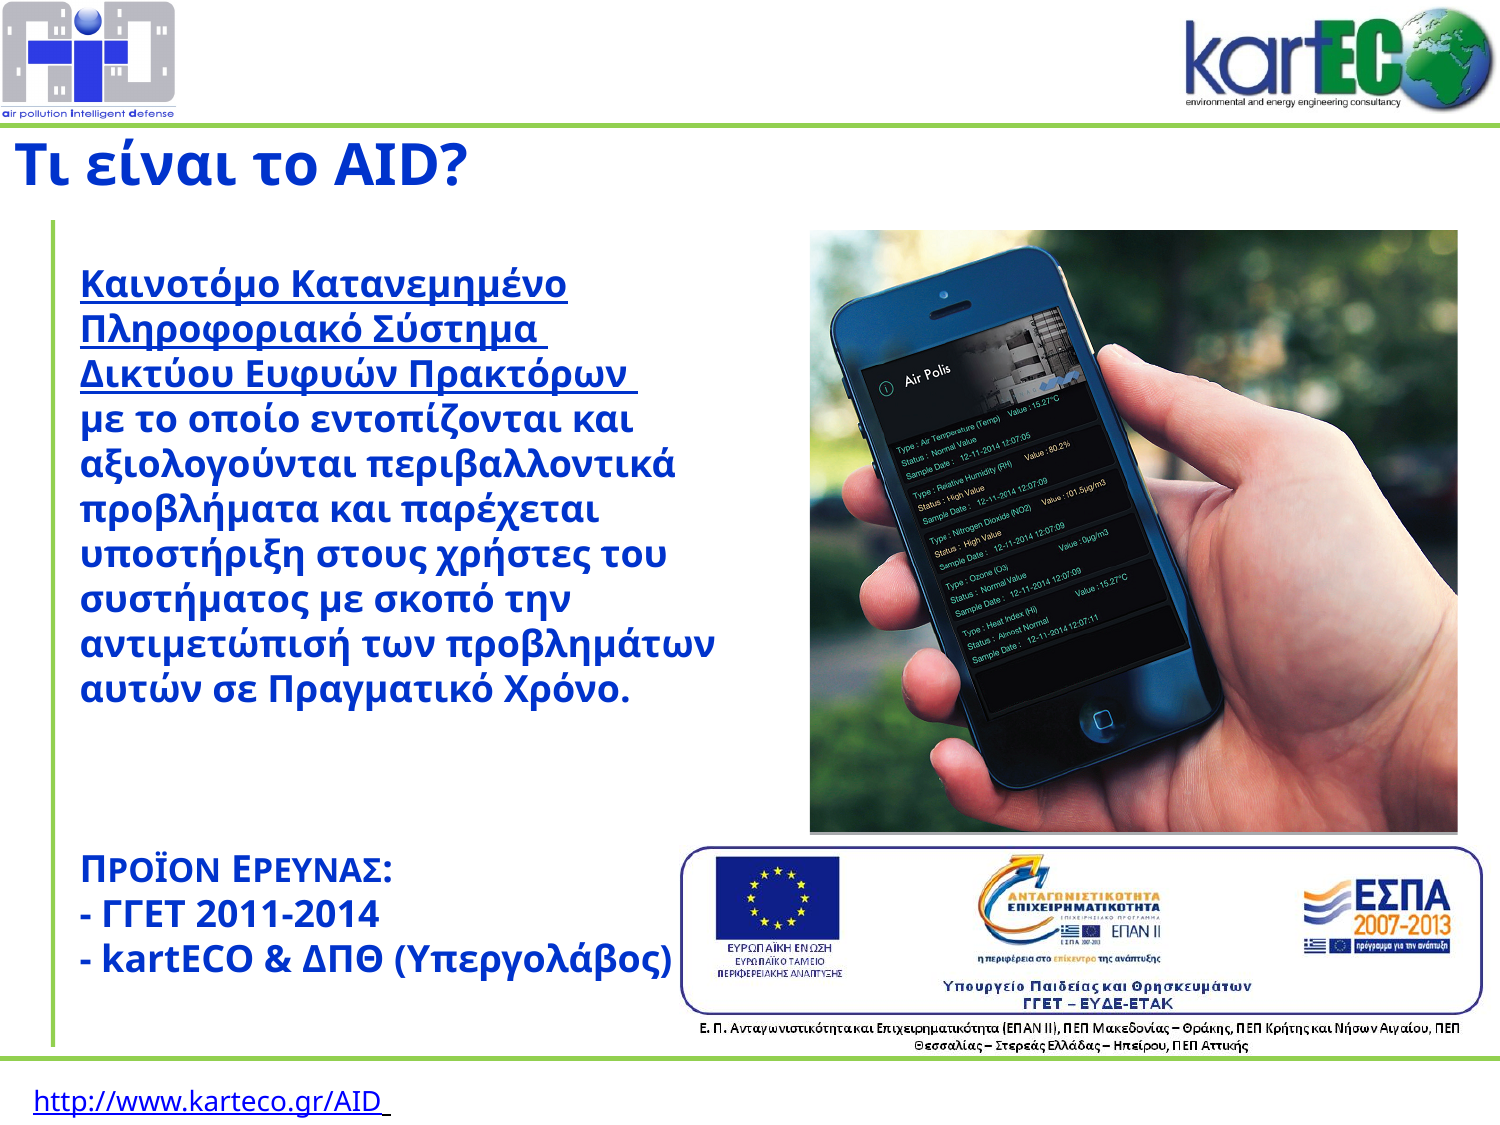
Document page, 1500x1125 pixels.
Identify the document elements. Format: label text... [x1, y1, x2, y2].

text_box Τι είναι το AID? [0, 133, 1350, 192]
picture [1179, 0, 1500, 114]
picture [809, 230, 1458, 835]
picture [0, 0, 177, 123]
text_box Καινοτόμο Κατανεμημένο Πληροφοριακό Σύστημα Δικτύου Ευφυών Πρακτόρων με το οποίο εντοπίζονται και αξιολογούνται περιβαλλοντικά προβλήματα και παρέχεται υποστήριξη στους χρήστες του συστήματος με σκοπό την αντιμετώπισή των προβλημάτων αυτών σε Πραγματικό Χρόνο. ΠΡΟΪΟΝ ΕΡΕΥΝΑΣ: - ΓΓΕΤ 2011-2014 - kartECO & ΔΠΘ (Υπεργολάβος) [64, 208, 815, 988]
picture [678, 845, 1492, 1056]
